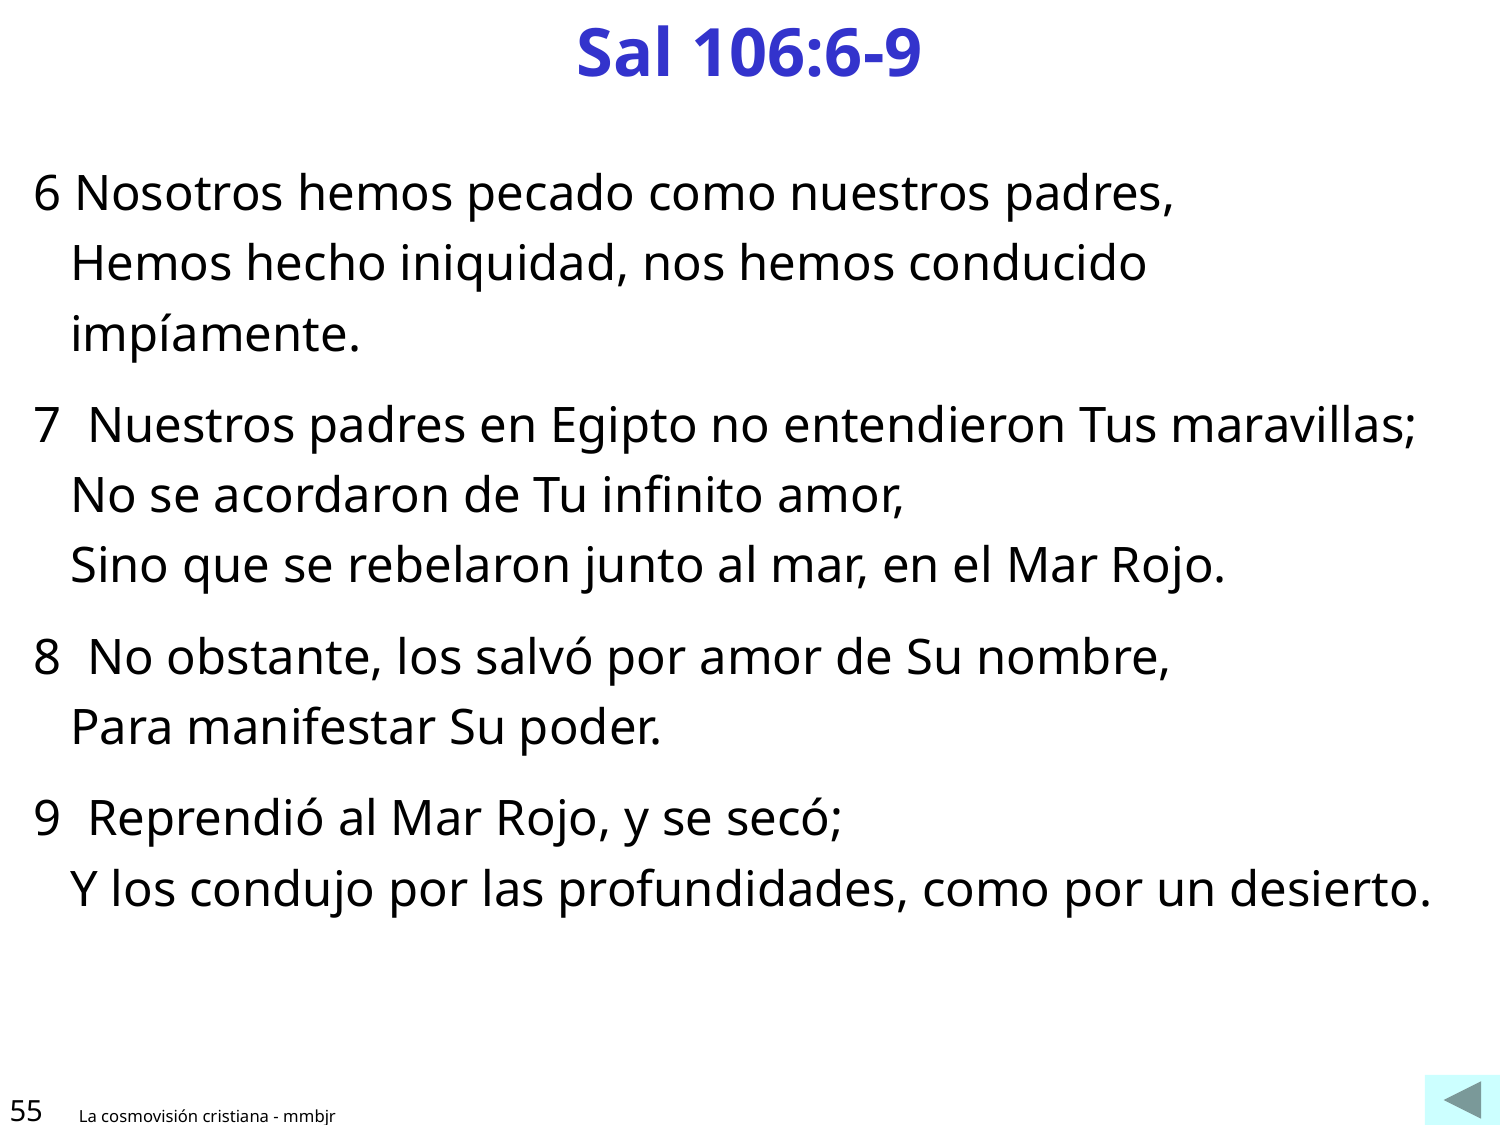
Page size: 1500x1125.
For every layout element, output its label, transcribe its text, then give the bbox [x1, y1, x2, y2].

slide_number 55 [0, 1084, 307, 1125]
list 6 Nosotros hemos pecado como nuestros padres, Hemos hecho iniquidad, nos hemos conducido impíamente. 7 Nuestros padres en Egipto no entendieron Tus maravillas; No se acordaron de Tu infinito amor, Sino que se rebelaron junto al mar, en el Mar Rojo. 8 No obstante, los salvó por amor de Su nombre, Para manifestar Su poder. 9 Reprendió al Mar Rojo, y se secó; Y los condujo por las profundidades, como por un desierto. [18, 142, 1482, 995]
text_box [1424, 1074, 1500, 1125]
slide_number La cosmovisión cristiana - mmbjr [63, 1097, 477, 1125]
title Sal 106:6-9 [112, 0, 1388, 100]
